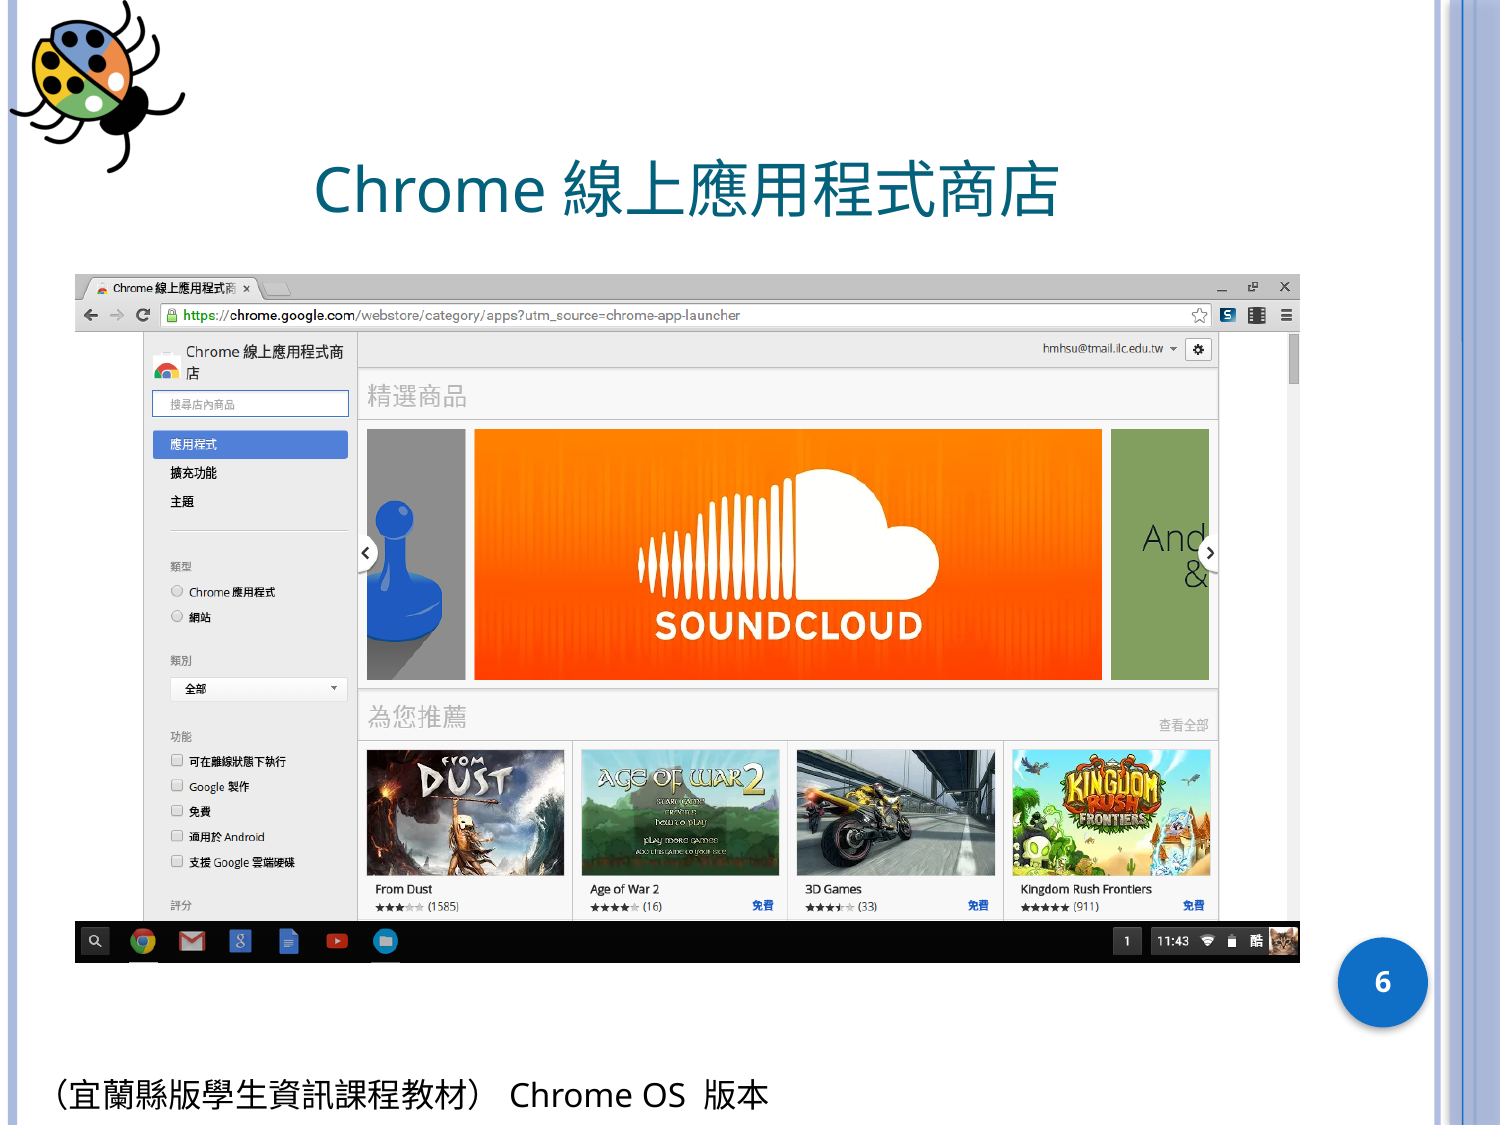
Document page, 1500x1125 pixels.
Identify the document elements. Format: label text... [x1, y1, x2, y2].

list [74, 273, 1301, 964]
picture [0, 0, 169, 176]
slide_number 6 [1333, 940, 1434, 1027]
title Chrome線上應用程式商店 [75, 45, 1300, 233]
